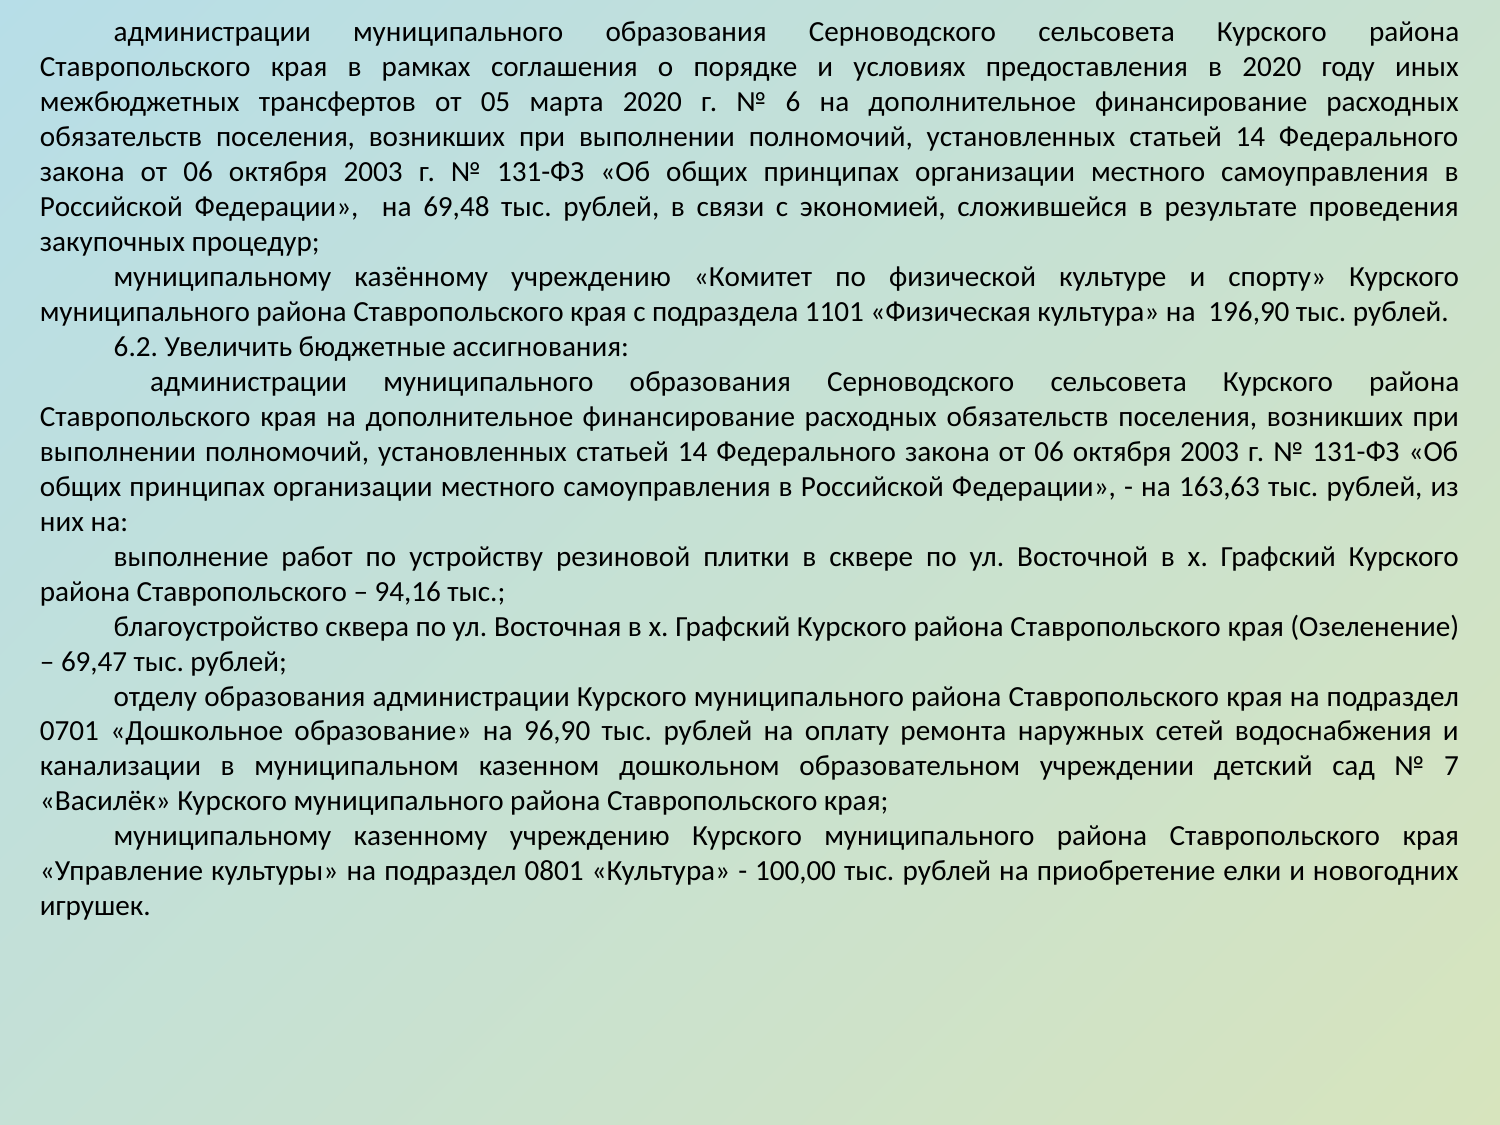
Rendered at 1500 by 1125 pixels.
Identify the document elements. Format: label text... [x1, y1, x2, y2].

text_box администрации муниципального образования Серноводского сельсовета Курского района Ставропольского края в рамках соглашения о порядке и условиях предоставления в 2020 году иных межбюджетных трансфертов от 05 марта 2020 г. № 6 на дополнительное финансирование расходных обязательств поселения, возникших при выполнении полномочий, установленных статьей 14 Федерального закона от 06 октября 2003 г. № 131-ФЗ «Об общих принципах организации местного самоуправления в Российской Федерации», на 69,48 тыс. рублей, в связи с экономией, сложившейся в результате проведения закупочных процедур; муниципальному казённому учреждению «Комитет по физической культуре и спорту» Курского муниципального района Ставропольского края с подраздела 1101 «Физическая культура» на 196,90 тыс. рублей. 6.2. Увеличить бюджетные ассигнования: администрации муниципального образования Серноводского сельсовета Курского района Ставропольского края на дополнительное финансирование расходных обязательств поселения, возникших при выполнении полномочий, установленных статьей 14 Федерального закона от 06 октября 2003 г. № 131-ФЗ «Об общих принципах организации местного самоуправления в Российской Федерации», - на 163,63 тыс. рублей, из них на: выполнение работ по устройству резиновой плитки в сквере по ул. Восточной в х. Графский Курского района Ставропольского – 94,16 тыс.; благоустройство сквера по ул. Восточная в х. Графский Курского района Ставропольского края (Озеленение) – 69,47 тыс. рублей; отделу образования администрации Курского муниципального района Ставропольского края на подраздел 0701 «Дошкольное образование» на 96,90 тыс. рублей на оплату ремонта наружных сетей водоснабжения и канализации в муниципальном казенном дошкольном образовательном учреждении детский сад № 7 «Василёк» Курского муниципального района Ставропольского края; муниципальному казенному учреждению Курского муниципального района Ставропольского края «Управление культуры» на подраздел 0801 «Культура» - 100,00 тыс. рублей на приобретение елки и новогодних игрушек. [24, 5, 1475, 929]
